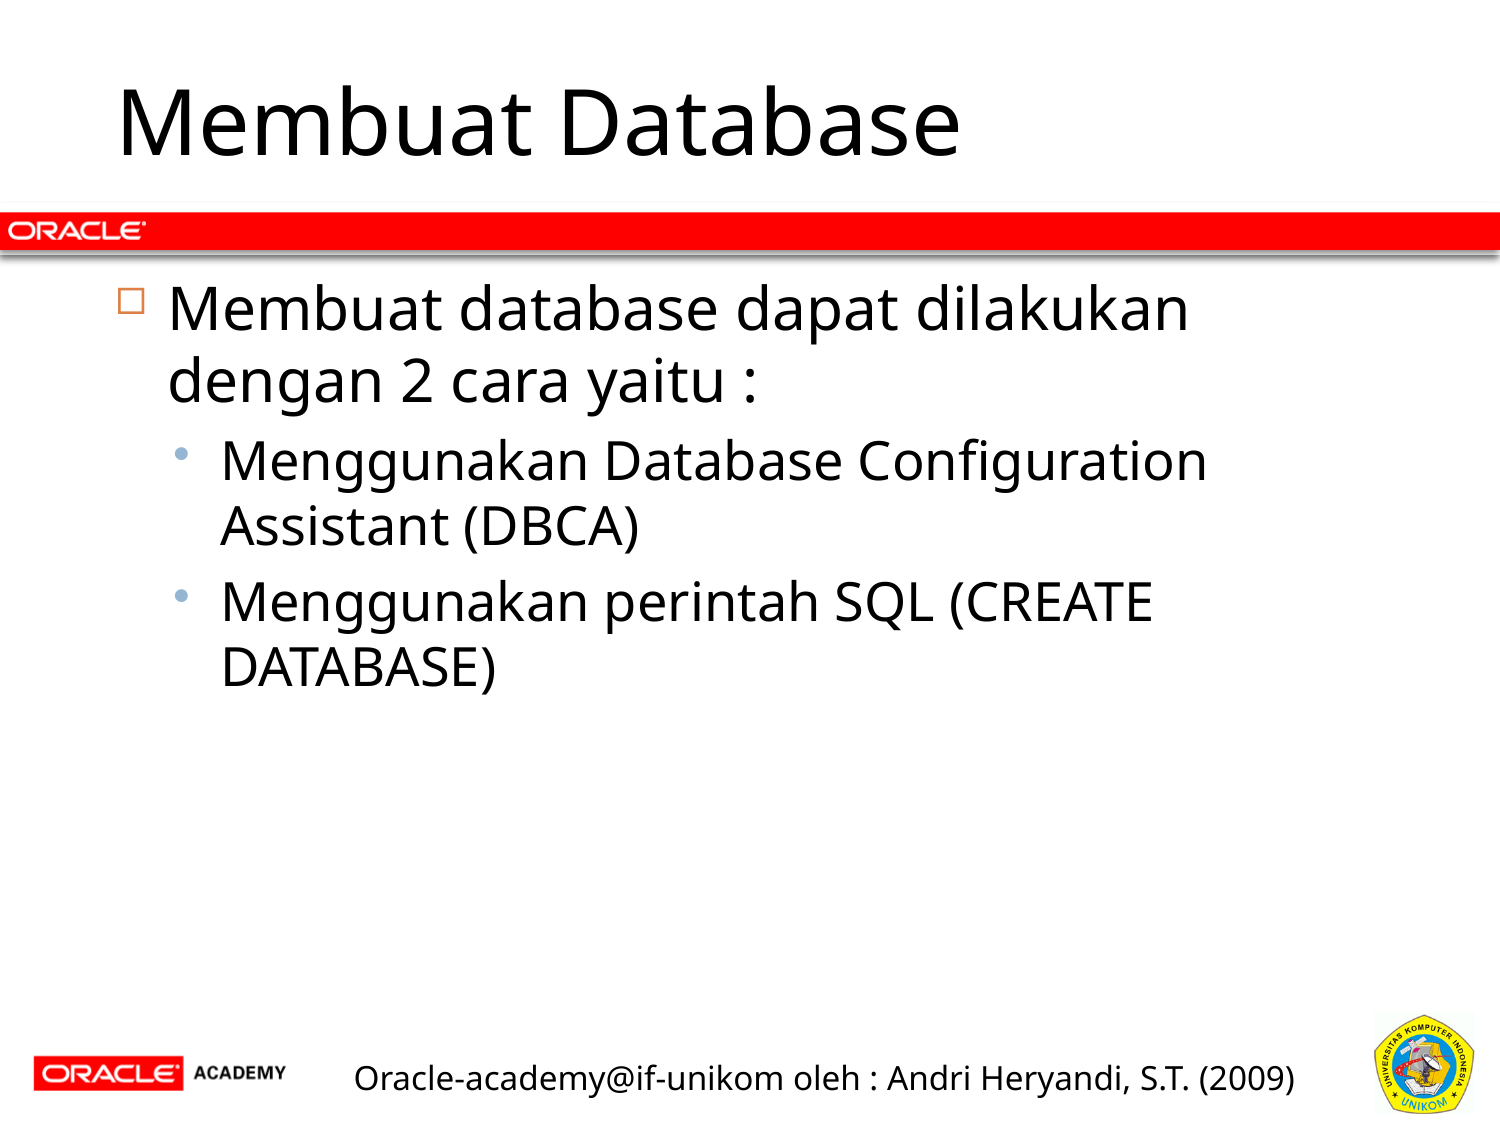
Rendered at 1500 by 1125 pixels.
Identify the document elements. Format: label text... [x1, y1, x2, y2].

picture [1374, 1012, 1475, 1114]
list Membuat database dapat dilakukan dengan 2 cara yaitu : Menggunakan Database Configuration Assistant (DBCA) Menggunakan perintah SQL (CREATE DATABASE) [100, 262, 1438, 1000]
title Membuat Database [100, 37, 1438, 200]
picture [0, 1022, 328, 1125]
picture [5, 216, 149, 243]
